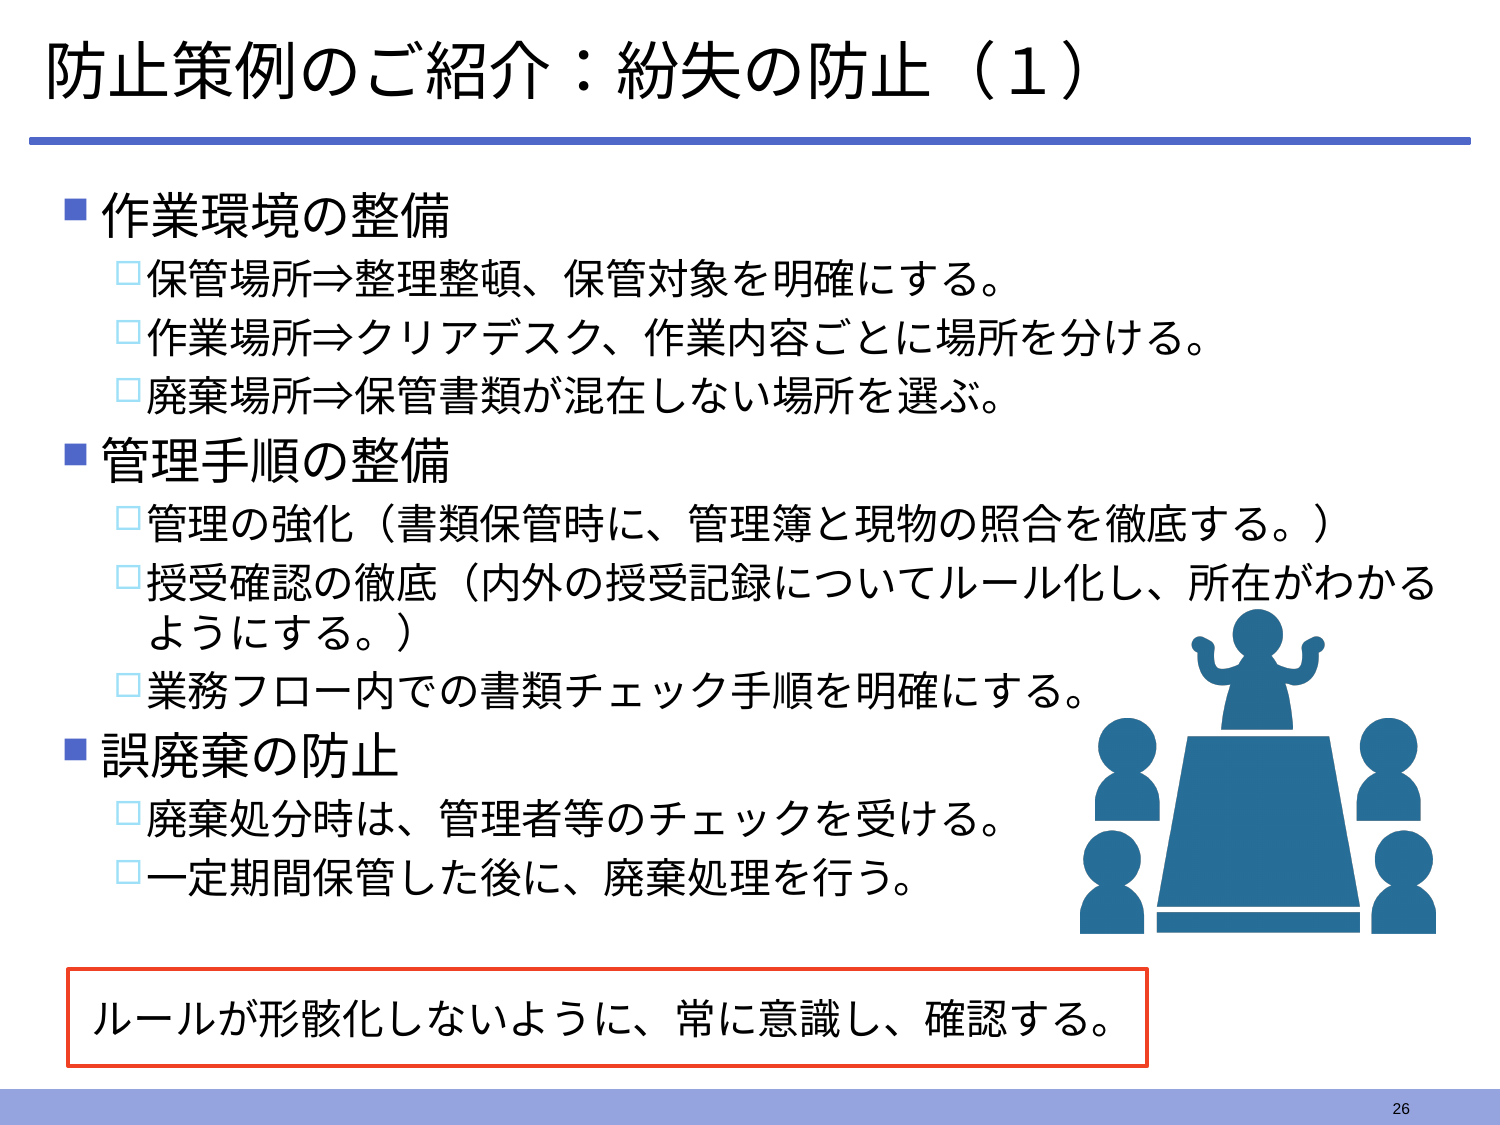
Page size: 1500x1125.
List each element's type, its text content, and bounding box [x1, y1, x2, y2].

slide_number 26 [1074, 1089, 1425, 1125]
title 防止策例のご紹介：紛失の防止（１） [29, 20, 1471, 119]
picture [1079, 609, 1437, 934]
text_box ルールが形骸化しないように、常に意識し、確認する。 [66, 967, 1149, 1068]
list 作業環境の整備 保管場所⇒整理整頓、保管対象を明確にする。 作業場所⇒クリアデスク、作業内容ごとに場所を分ける。 廃棄場所⇒保管書類が混在しない場所を選ぶ。 管理手順の整備 管理の強化（書類保管時に、管理簿と現物の照合を徹底する。） 授受確認の徹底（内外の授受記録についてルール化し、所在がわかるようにする。） 業務フロー内での書類チェック手順を明確にする。 誤廃棄の防止 廃棄処分時は、管理者等のチェックを受ける。 一定期間保管した後に、廃棄処理を行う。 [46, 177, 1471, 979]
